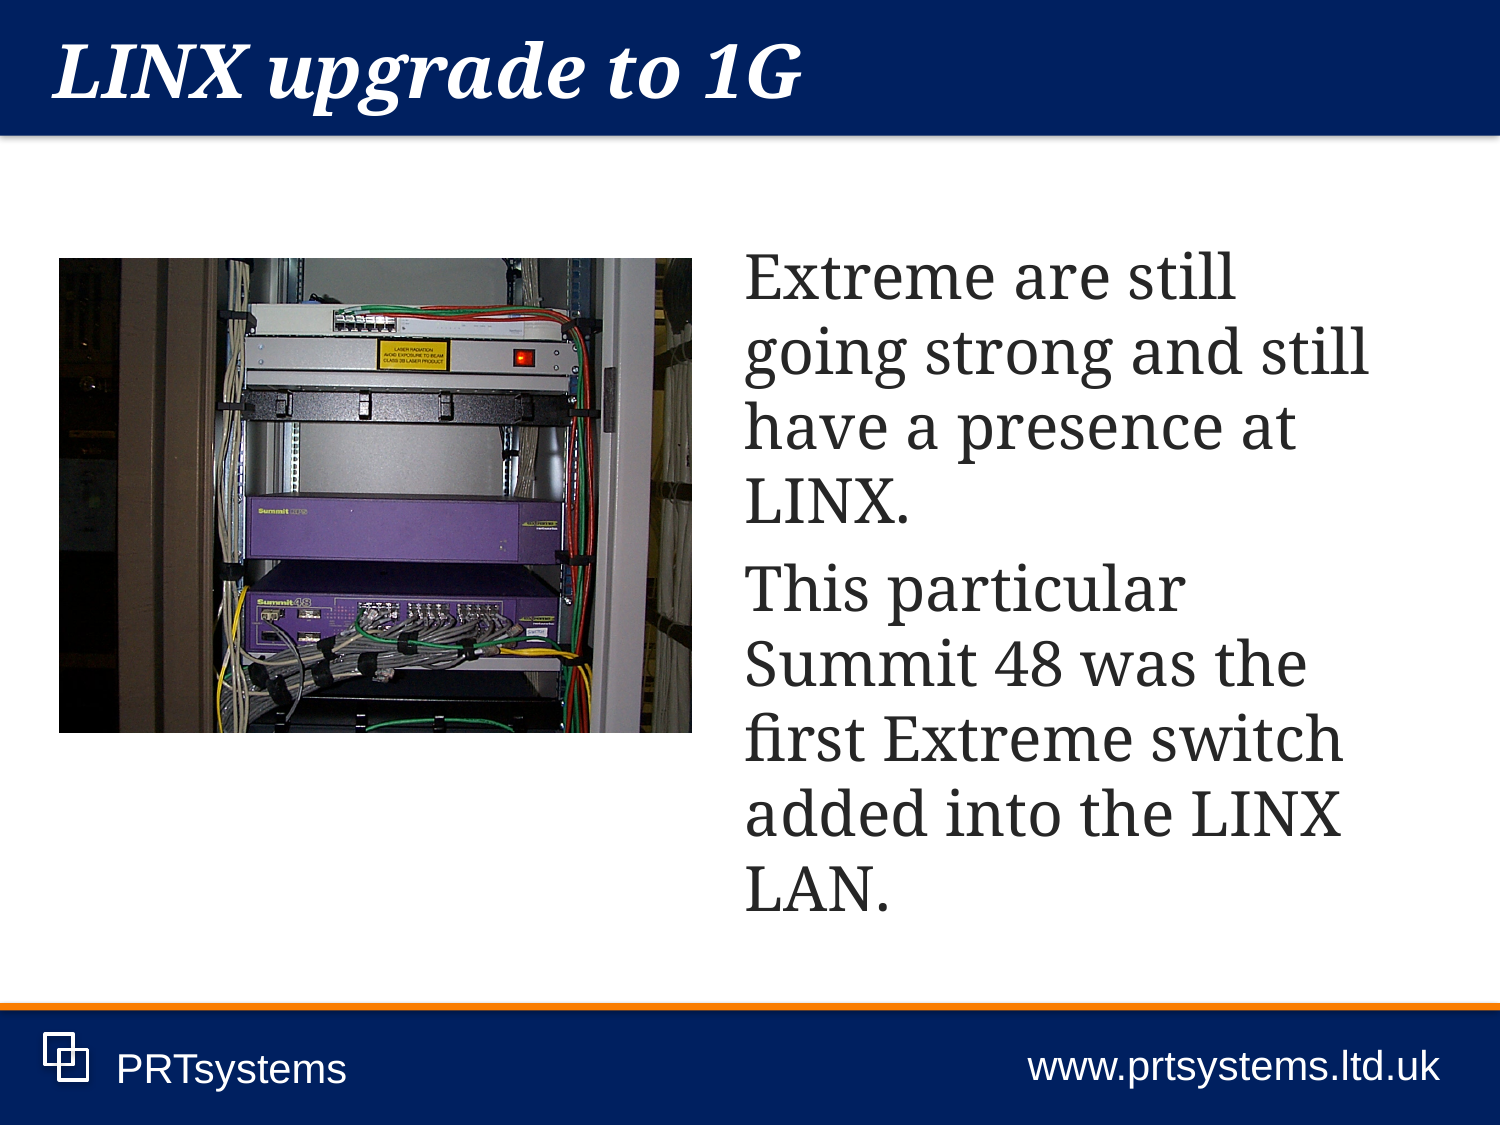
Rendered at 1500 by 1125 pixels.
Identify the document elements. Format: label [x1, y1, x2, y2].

picture [59, 258, 692, 733]
text_box [0, 0, 1500, 1125]
